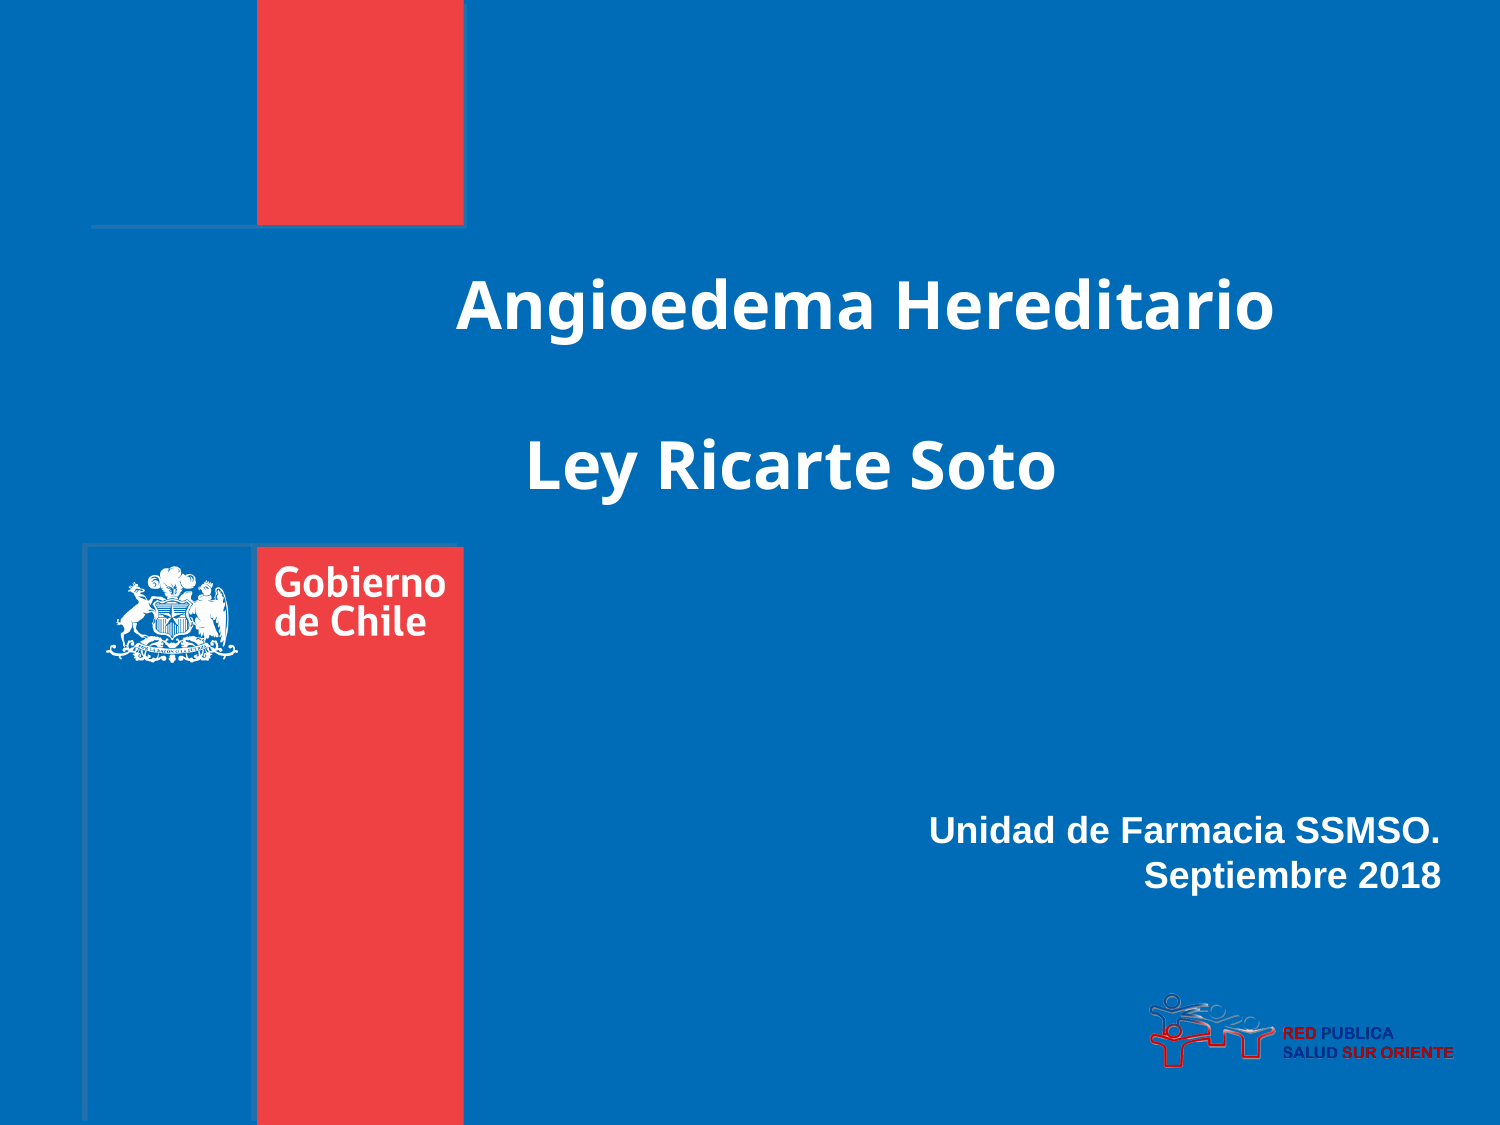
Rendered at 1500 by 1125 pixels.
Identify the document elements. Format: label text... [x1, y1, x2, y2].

picture [275, 566, 445, 636]
text_box Unidad de Farmacia SSMSO. Septiembre 2018 [903, 798, 1457, 904]
picture [106, 566, 238, 663]
title Angioedema Hereditario Ley Ricarte Soto [53, 255, 1500, 409]
picture [1127, 975, 1472, 1093]
